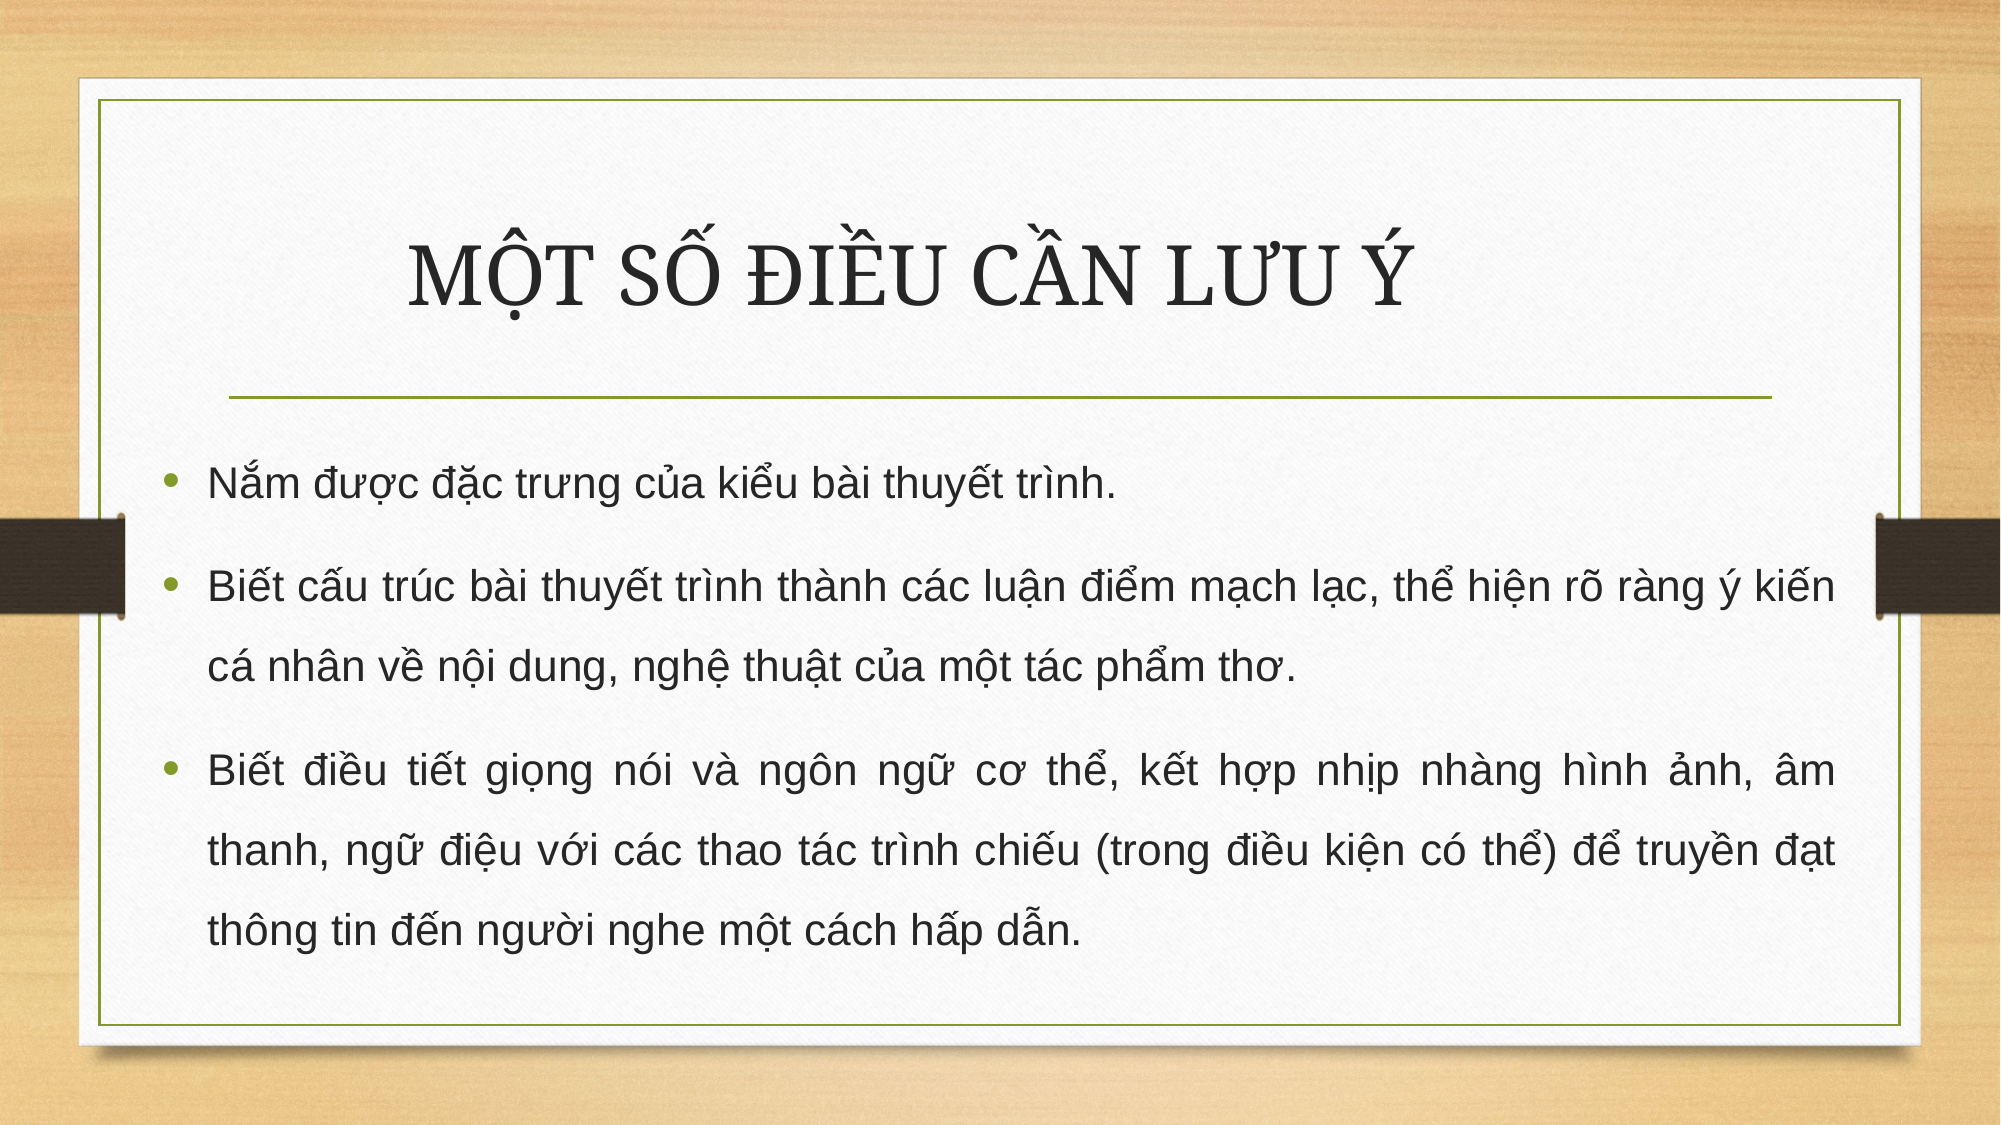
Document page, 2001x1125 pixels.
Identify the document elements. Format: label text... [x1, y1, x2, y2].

text_box MỘT SỐ ĐIỀU CẦN LƯU Ý [391, 234, 1657, 309]
list Nắm được đặc trưng của kiểu bài thuyết trình. Biết cấu trúc bài thuyết trình thành các luận điểm mạch lạc, thể hiện rõ ràng ý kiến cá nhân về nội dung, nghệ thuật của một tác phẩm thơ. Biết điều tiết giọng nói và ngôn ngữ cơ thể, kết hợp nhịp nhàng hình ảnh, âm thanh, ngữ điệu với các thao tác trình chiếu (trong điều kiện có thể) để truyền đạt thông tin đến người nghe một cách hấp dẫn. [147, 419, 1855, 964]
picture [0, 0, 2001, 1125]
